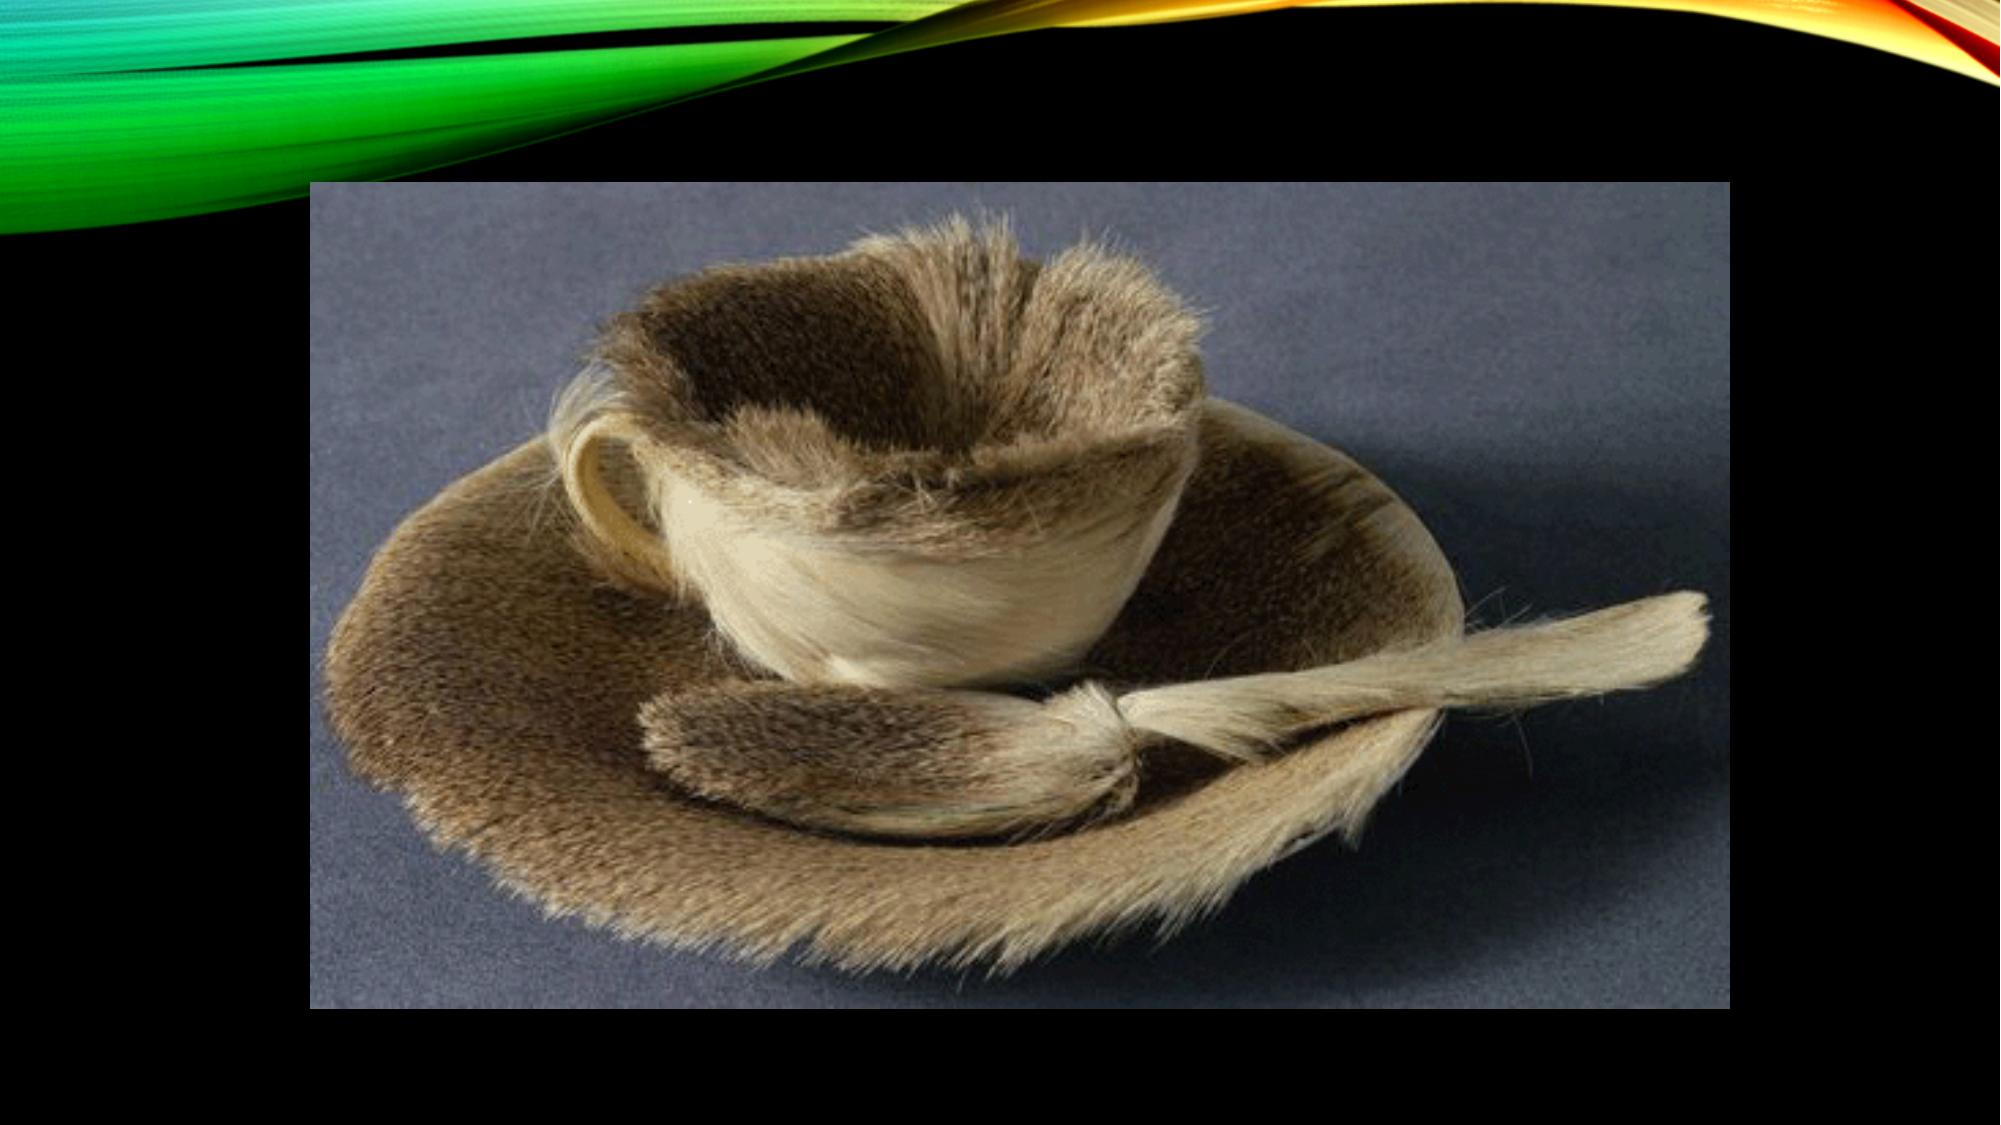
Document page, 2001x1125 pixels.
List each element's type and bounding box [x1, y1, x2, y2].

picture [0, 0, 2000, 1010]
